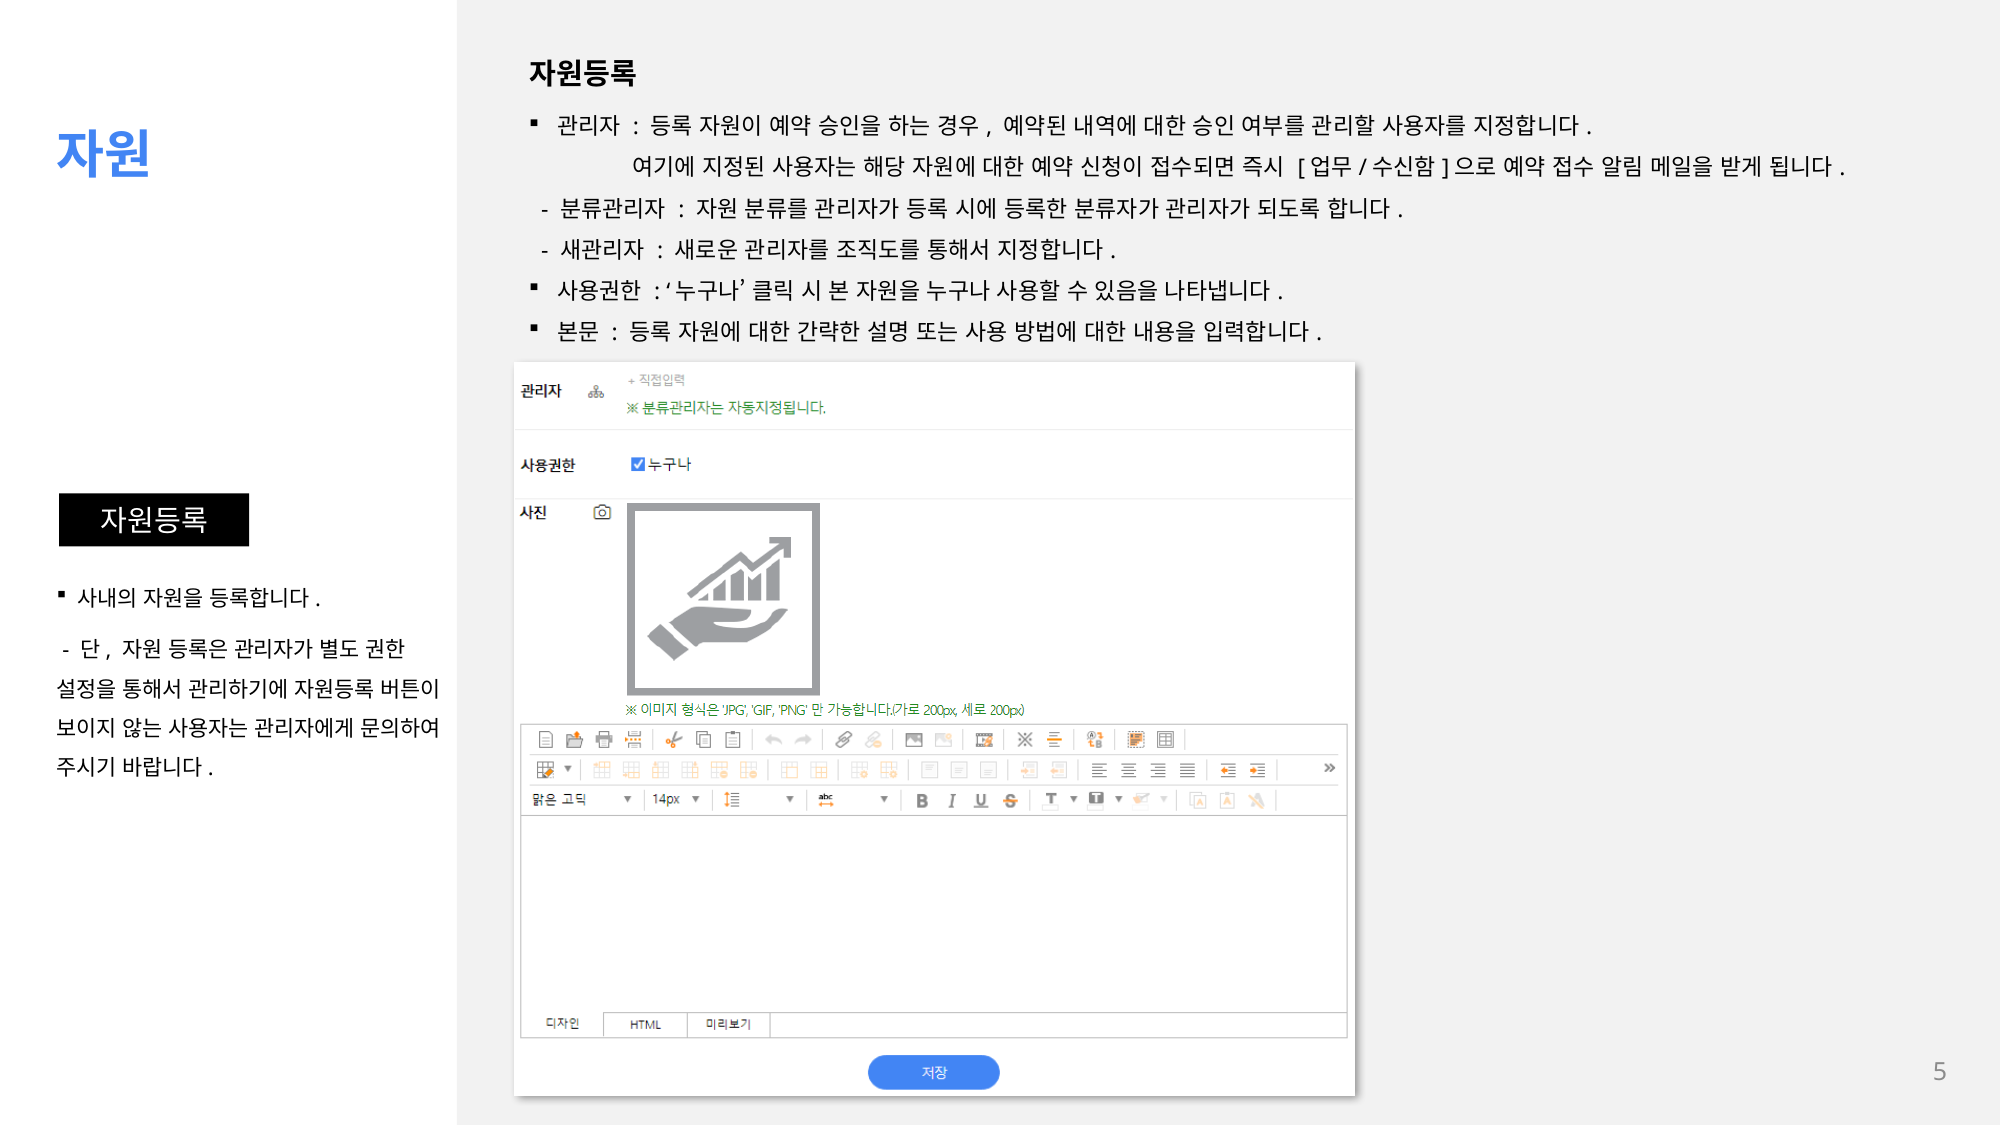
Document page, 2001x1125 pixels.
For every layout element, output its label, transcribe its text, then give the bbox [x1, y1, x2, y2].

text_box 자원 [41, 114, 410, 192]
picture [514, 362, 1355, 1096]
text_box 자원등록 [58, 492, 250, 548]
text_box 자원등록 [514, 30, 869, 90]
text_box 사내의 자원을 등록합니다. - 단, 자원 등록은 관리자가 별도 권한 설정을 통해서 관리하기에 자원등록 버튼이 보이지 않는 사용자는 관리자에게 문의하여 주시기 바랍니다. [41, 563, 457, 788]
text_box 관리자 : 등록 자원이 예약 승인을 하는 경우, 예약된 내역에 대한 승인 여부를 관리할 사용자를 지정합니다. 여기에 지정된 사용자는 해당 자원에 대한 예약 신청이 접수되면 즉시 [업무/수신함]으로 예약 접수 알림 메일을 받게 됩니다. - 분류관리자 : 자원 분류를 관리자가 등록 시에 등록한 분류자가 관리자가 되도록 합니다. - 새관리자 : 새로운 관리자를 조직도를 통해서 지정합니다. 사용권한 : ‘누구나’ 클릭 시 본 자원을 누구나 사용할 수 있음을 나타냅니다. 본문 : 등록 자원에 대한 간략한 설명 또는 사용 방법에 대한 내용을 입력합니다. [514, 90, 1975, 353]
